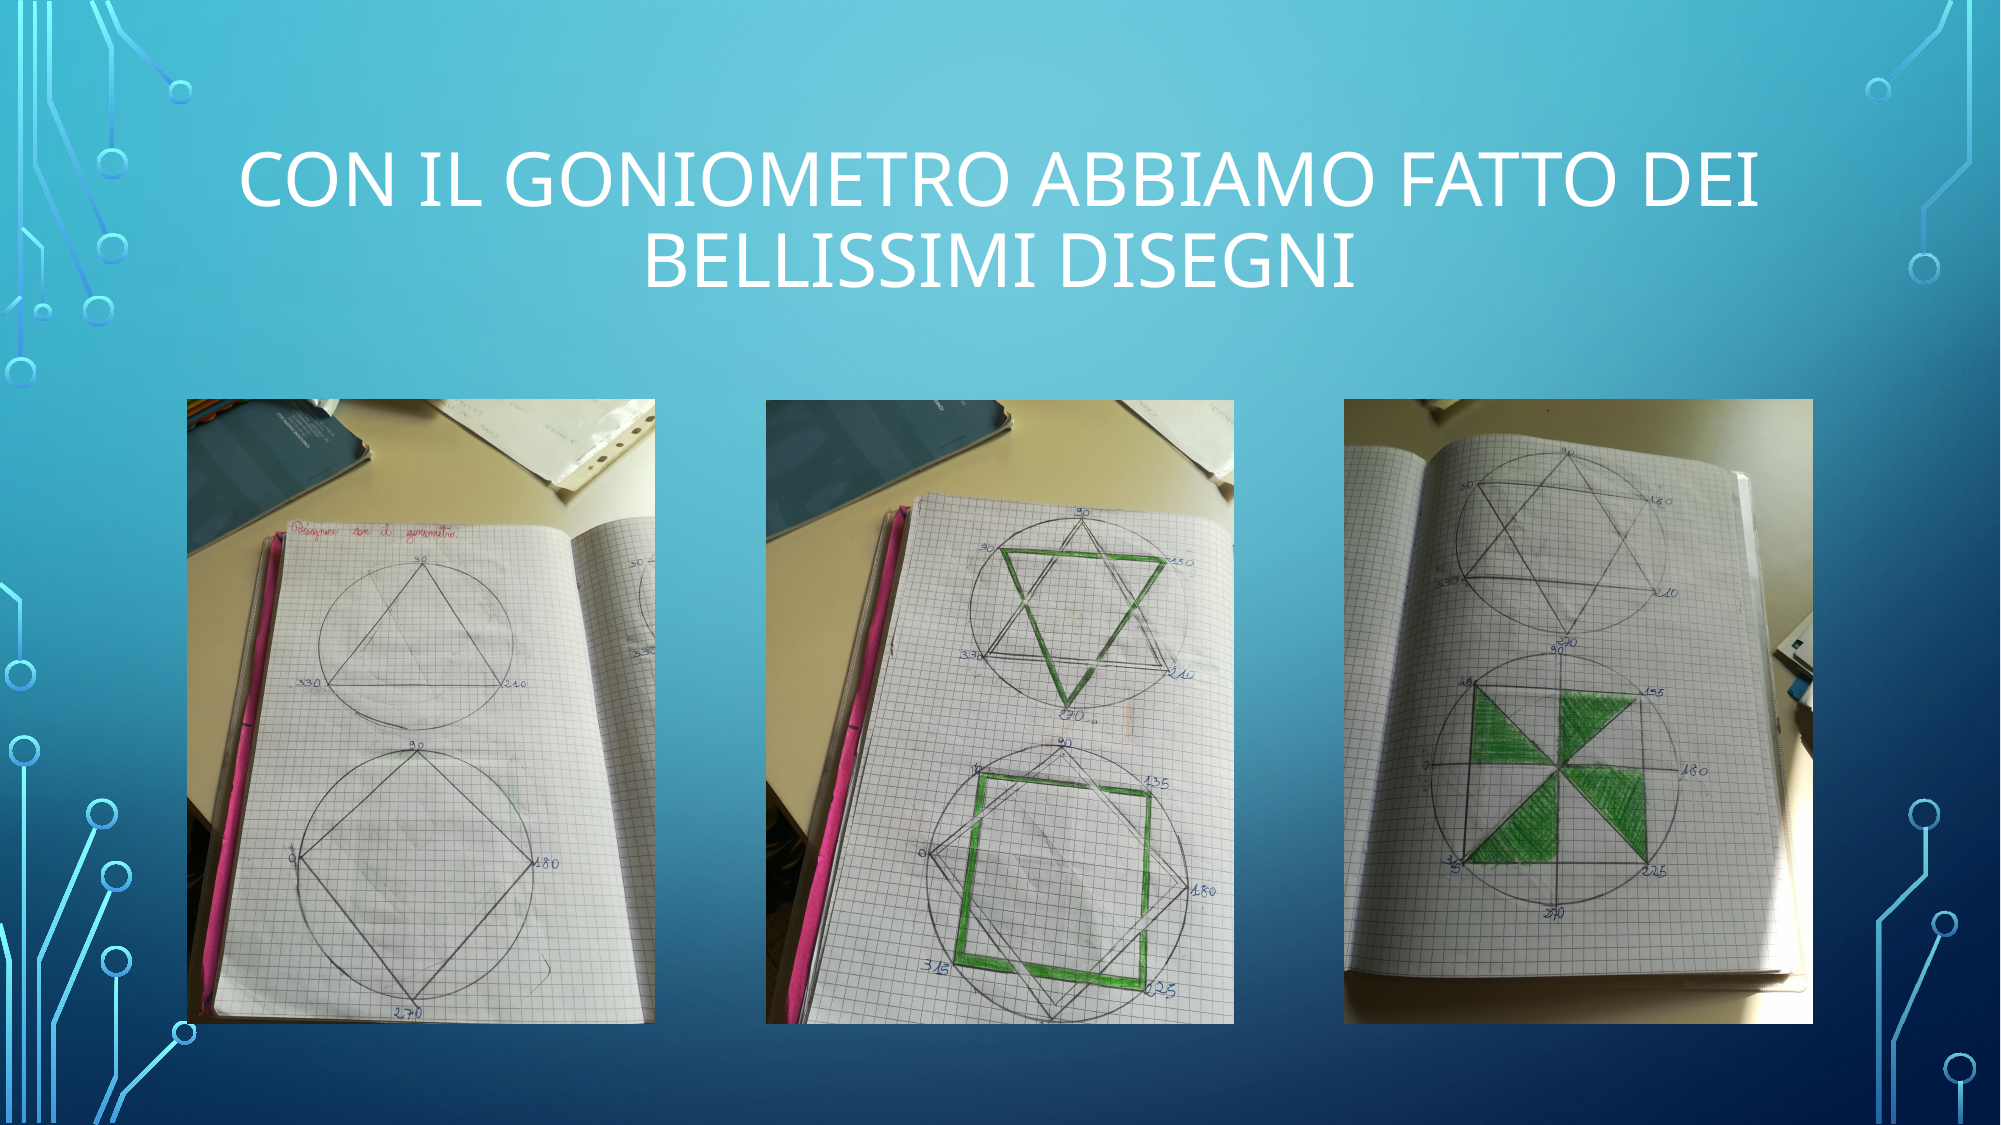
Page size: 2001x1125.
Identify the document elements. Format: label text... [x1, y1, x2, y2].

picture [1344, 399, 1813, 1024]
picture [766, 399, 1234, 1024]
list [186, 399, 655, 1024]
title Con il goniomeTro abbiamo fatto dei bellissimi disegni [187, 101, 1813, 344]
